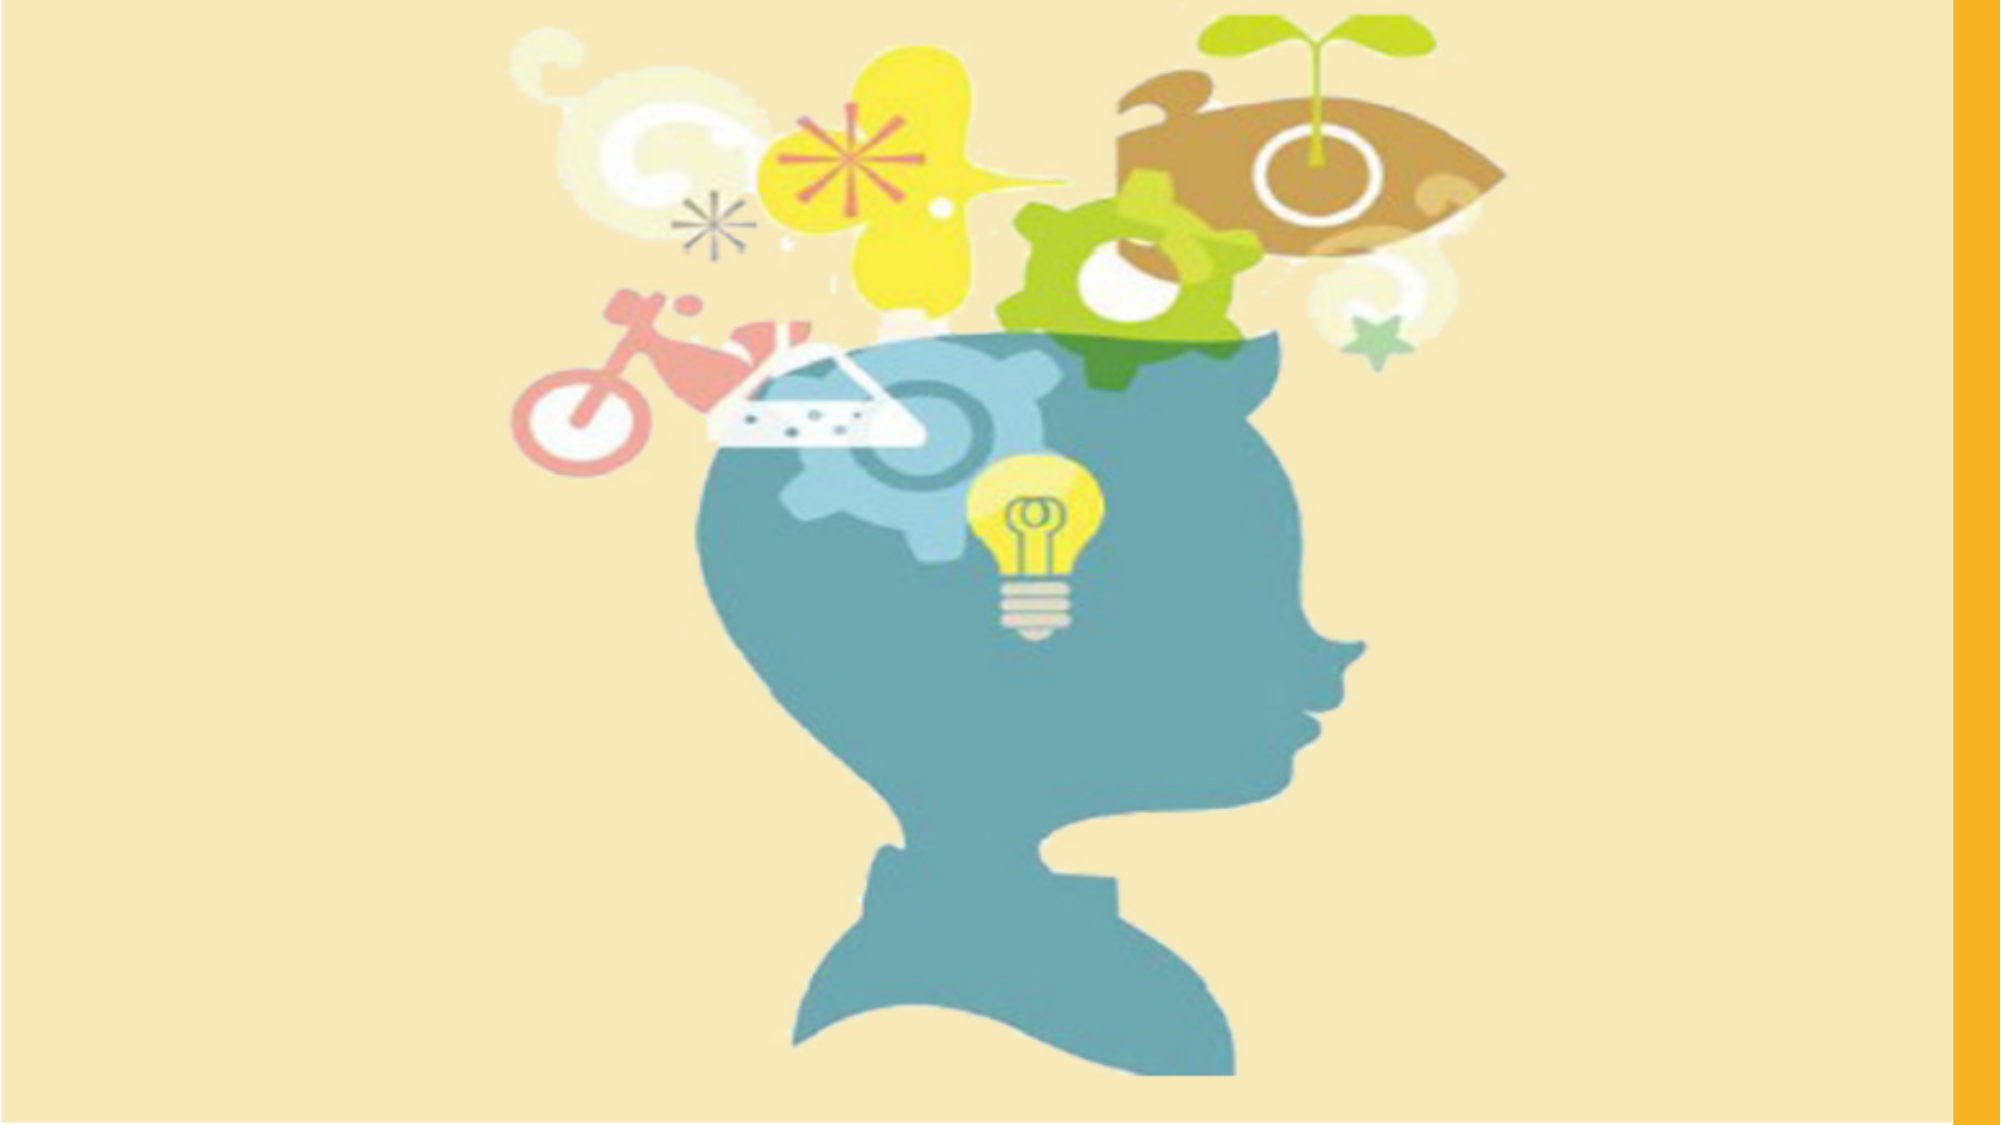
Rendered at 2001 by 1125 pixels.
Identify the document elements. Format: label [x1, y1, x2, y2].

list [0, 0, 1953, 1125]
